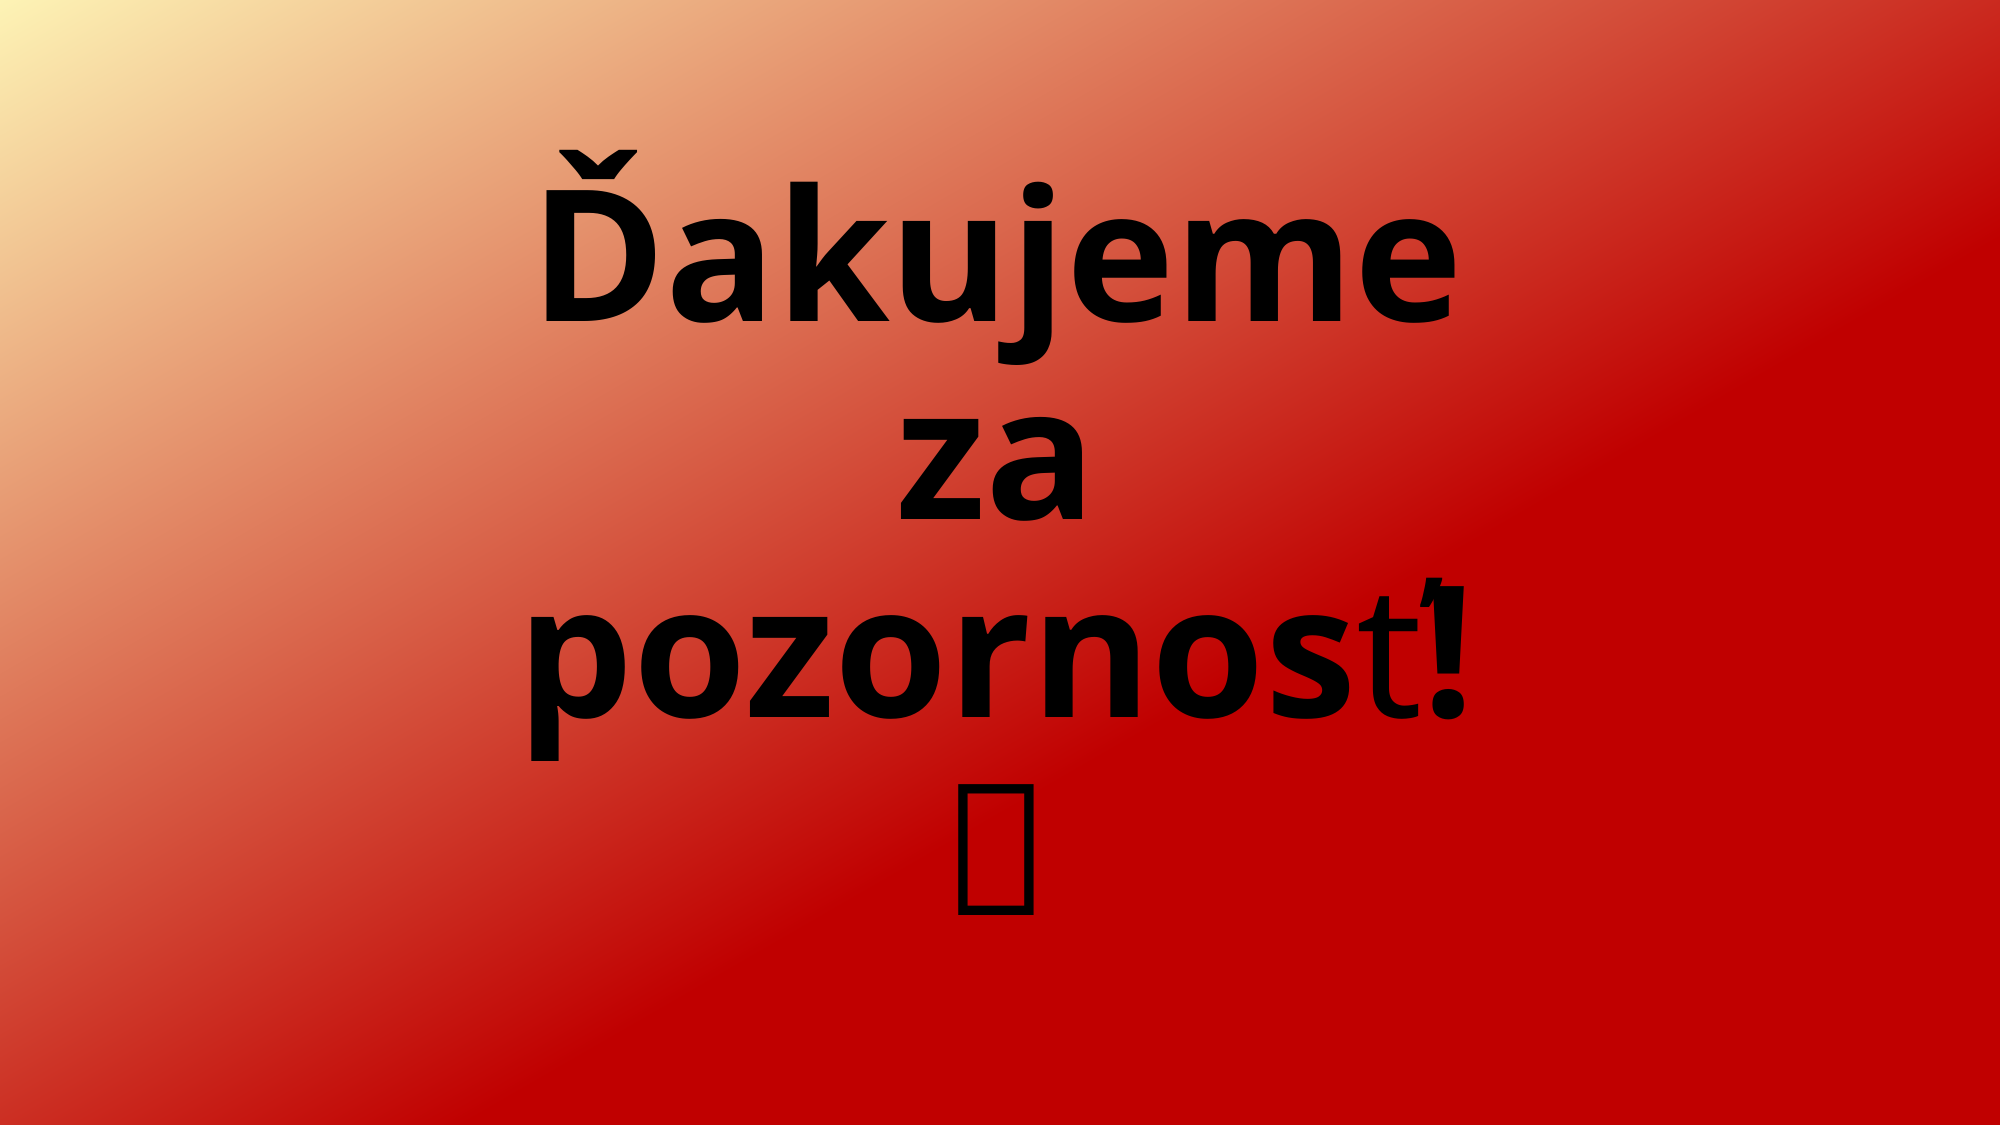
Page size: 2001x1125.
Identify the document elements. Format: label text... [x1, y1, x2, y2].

title Ďakujeme za pozornosť!  [484, 207, 1509, 911]
